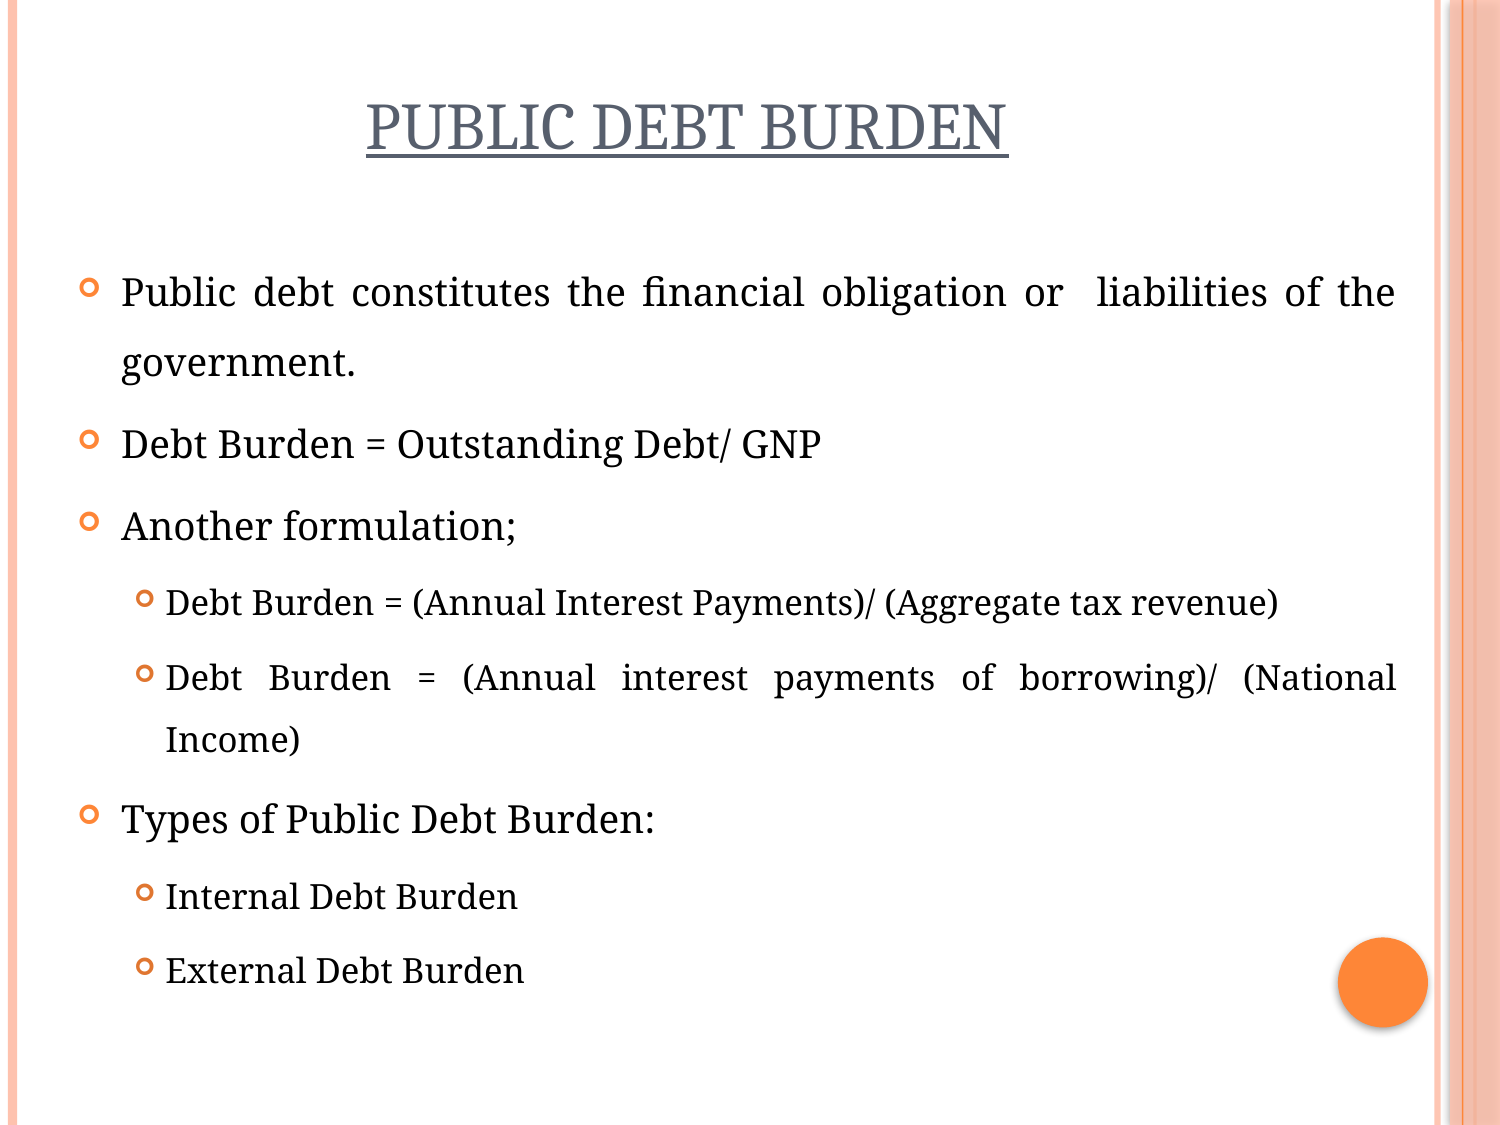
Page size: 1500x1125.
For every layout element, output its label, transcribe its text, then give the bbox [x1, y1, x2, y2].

title Public Debt Burden [75, 75, 1300, 171]
list Public debt constitutes the financial obligation or liabilities of the government. Debt Burden = Outstanding Debt/ GNP Another formulation; Debt Burden = (Annual Interest Payments)/ (Aggregate tax revenue) Debt Burden = (Annual interest payments of borrowing)/ (National Income) Types of Public Debt Burden: Internal Debt Burden External Debt Burden [62, 237, 1413, 1000]
